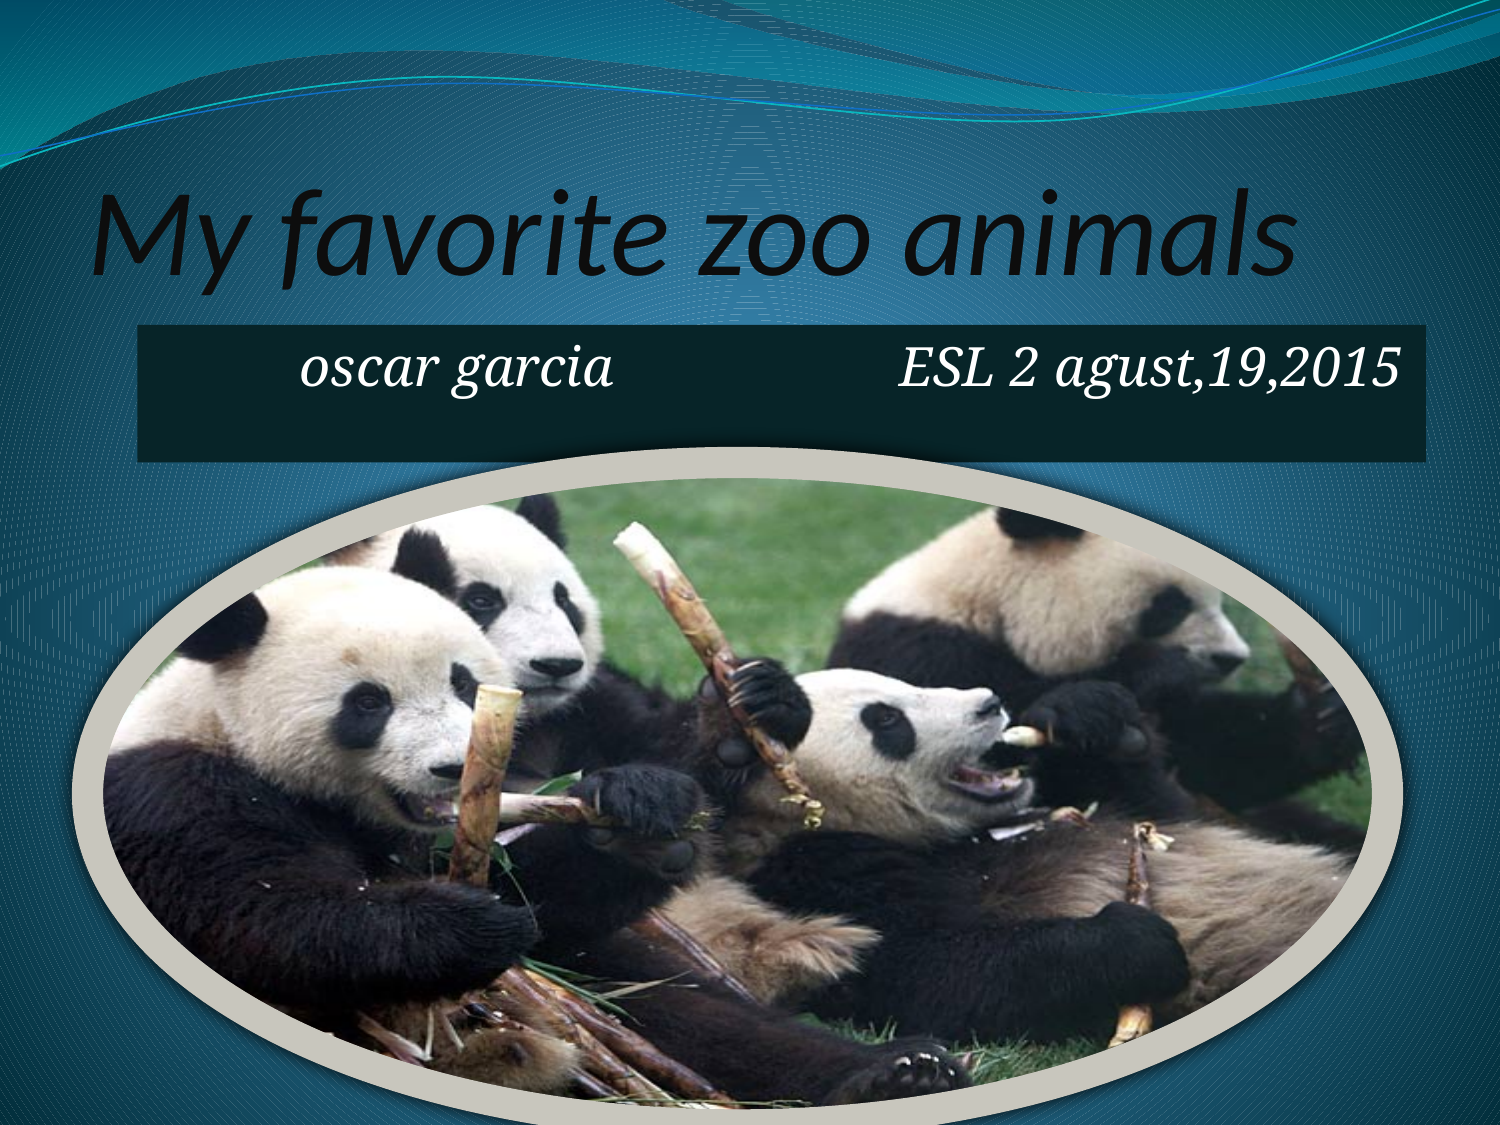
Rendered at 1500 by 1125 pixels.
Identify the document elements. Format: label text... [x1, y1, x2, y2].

title My favorite zoo animals [87, 137, 1376, 300]
subtitle oscar garcia ESL 2 agust,19,2015 [137, 324, 1426, 463]
picture [87, 462, 1388, 1125]
